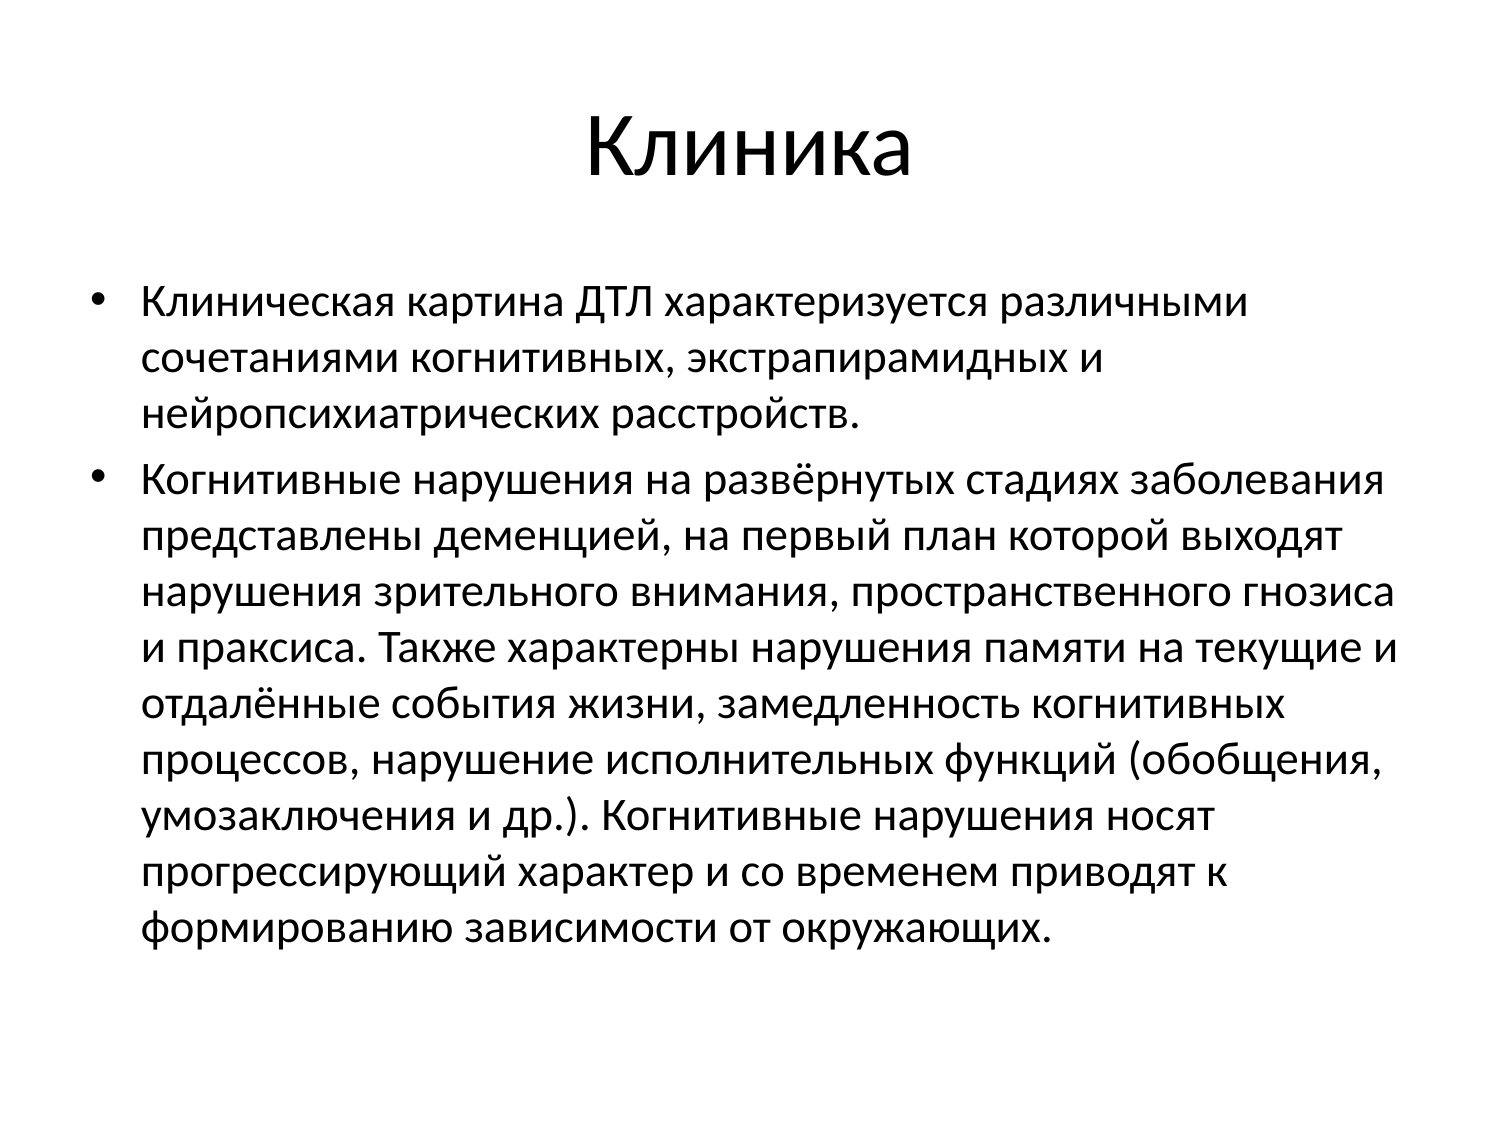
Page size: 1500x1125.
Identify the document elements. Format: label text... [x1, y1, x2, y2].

title Клиника [75, 45, 1425, 233]
list Клиническая картина ДТЛ характеризуется различными сочетаниями когнитивных, экстрапирамидных и нейропсихиатрических расстройств. Когнитивные нарушения на развёрнутых стадиях заболевания представлены деменцией, на первый план которой выходят нарушения зрительного внимания, пространственного гнозиса и праксиса. Также характерны нарушения памяти на текущие и отдалённые события жизни, замедленность когнитивных процессов, нарушение исполнительных функций (обобщения, умозаключения и др.). Когнитивные нарушения носят прогрессирующий характер и со временем приводят к формированию зависимости от окружающих. [75, 262, 1425, 1005]
